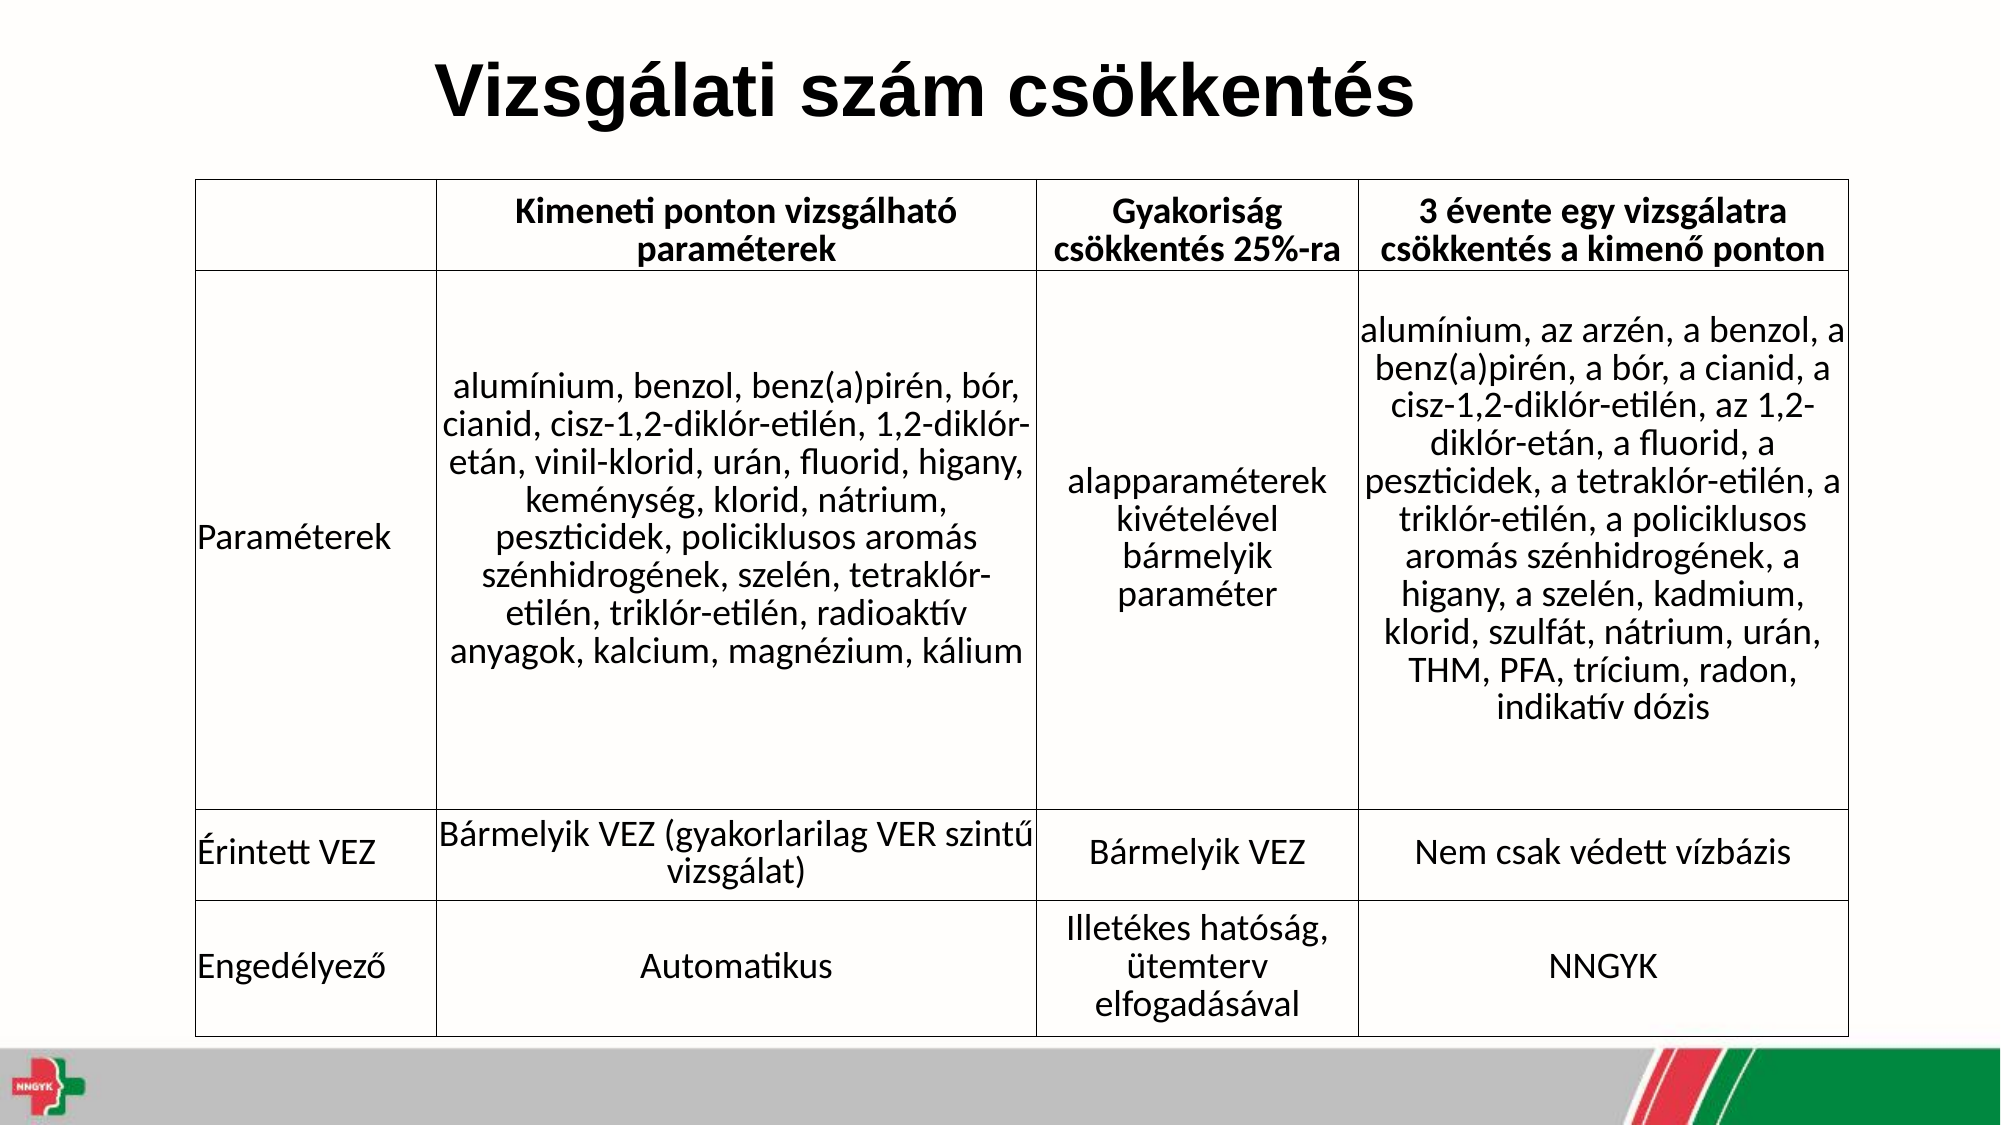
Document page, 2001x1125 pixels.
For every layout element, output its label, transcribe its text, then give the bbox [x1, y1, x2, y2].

table_cell Bármelyik VEZ [1037, 810, 1358, 900]
table_header 3 évente egy vizsgálatra csökkentés a kimenő ponton [1359, 180, 1848, 270]
table_cell Illetékes hatóság, ütemterv elfogadásával [1037, 901, 1358, 1036]
table_cell NNGYK [1359, 901, 1848, 1036]
table_cell Bármelyik VEZ (gyakorlarilag VER szintű vizsgálat) [437, 810, 1036, 900]
table_cell Nem csak védett vízbázis [1359, 810, 1848, 900]
table_header Gyakoriság csökkentés 25%-ra [1037, 180, 1358, 270]
table_cell Automatikus [437, 901, 1036, 1036]
table_header [196, 180, 436, 270]
table_cell Paraméterek [196, 271, 436, 809]
title Vizsgálati szám csökkentés [419, 31, 1610, 154]
table_cell alapparaméterek kivételével bármelyik paraméter [1037, 271, 1358, 809]
picture [0, 0, 2001, 1125]
table_cell Érintett VEZ [196, 810, 436, 900]
table_cell alumínium, benzol, benz(a)pirén, bór, cianid, cisz-1,2-diklór-etilén, 1,2-diklór-etán, vinil-klorid, urán, fluorid, higany, keménység, klorid, nátrium, peszticidek, policiklusos aromás szénhidrogének, szelén, tetraklór-etilén, triklór-etilén, radioaktív anyagok, kalcium, magnézium, kálium [437, 271, 1036, 809]
table_cell Engedélyező [196, 901, 436, 1036]
table_cell alumínium, az arzén, a benzol, a benz(a)pirén, a bór, a cianid, a cisz-1,2-diklór-etilén, az 1,2-diklór-etán, a fluorid, a peszticidek, a tetraklór-etilén, a triklór-etilén, a policiklusos aromás szénhidrogének, a higany, a szelén, kadmium, klorid, szulfát, nátrium, urán, THM, PFA, trícium, radon, indikatív dózis [1359, 271, 1848, 809]
table_header Kimeneti ponton vizsgálható paraméterek [437, 180, 1036, 270]
